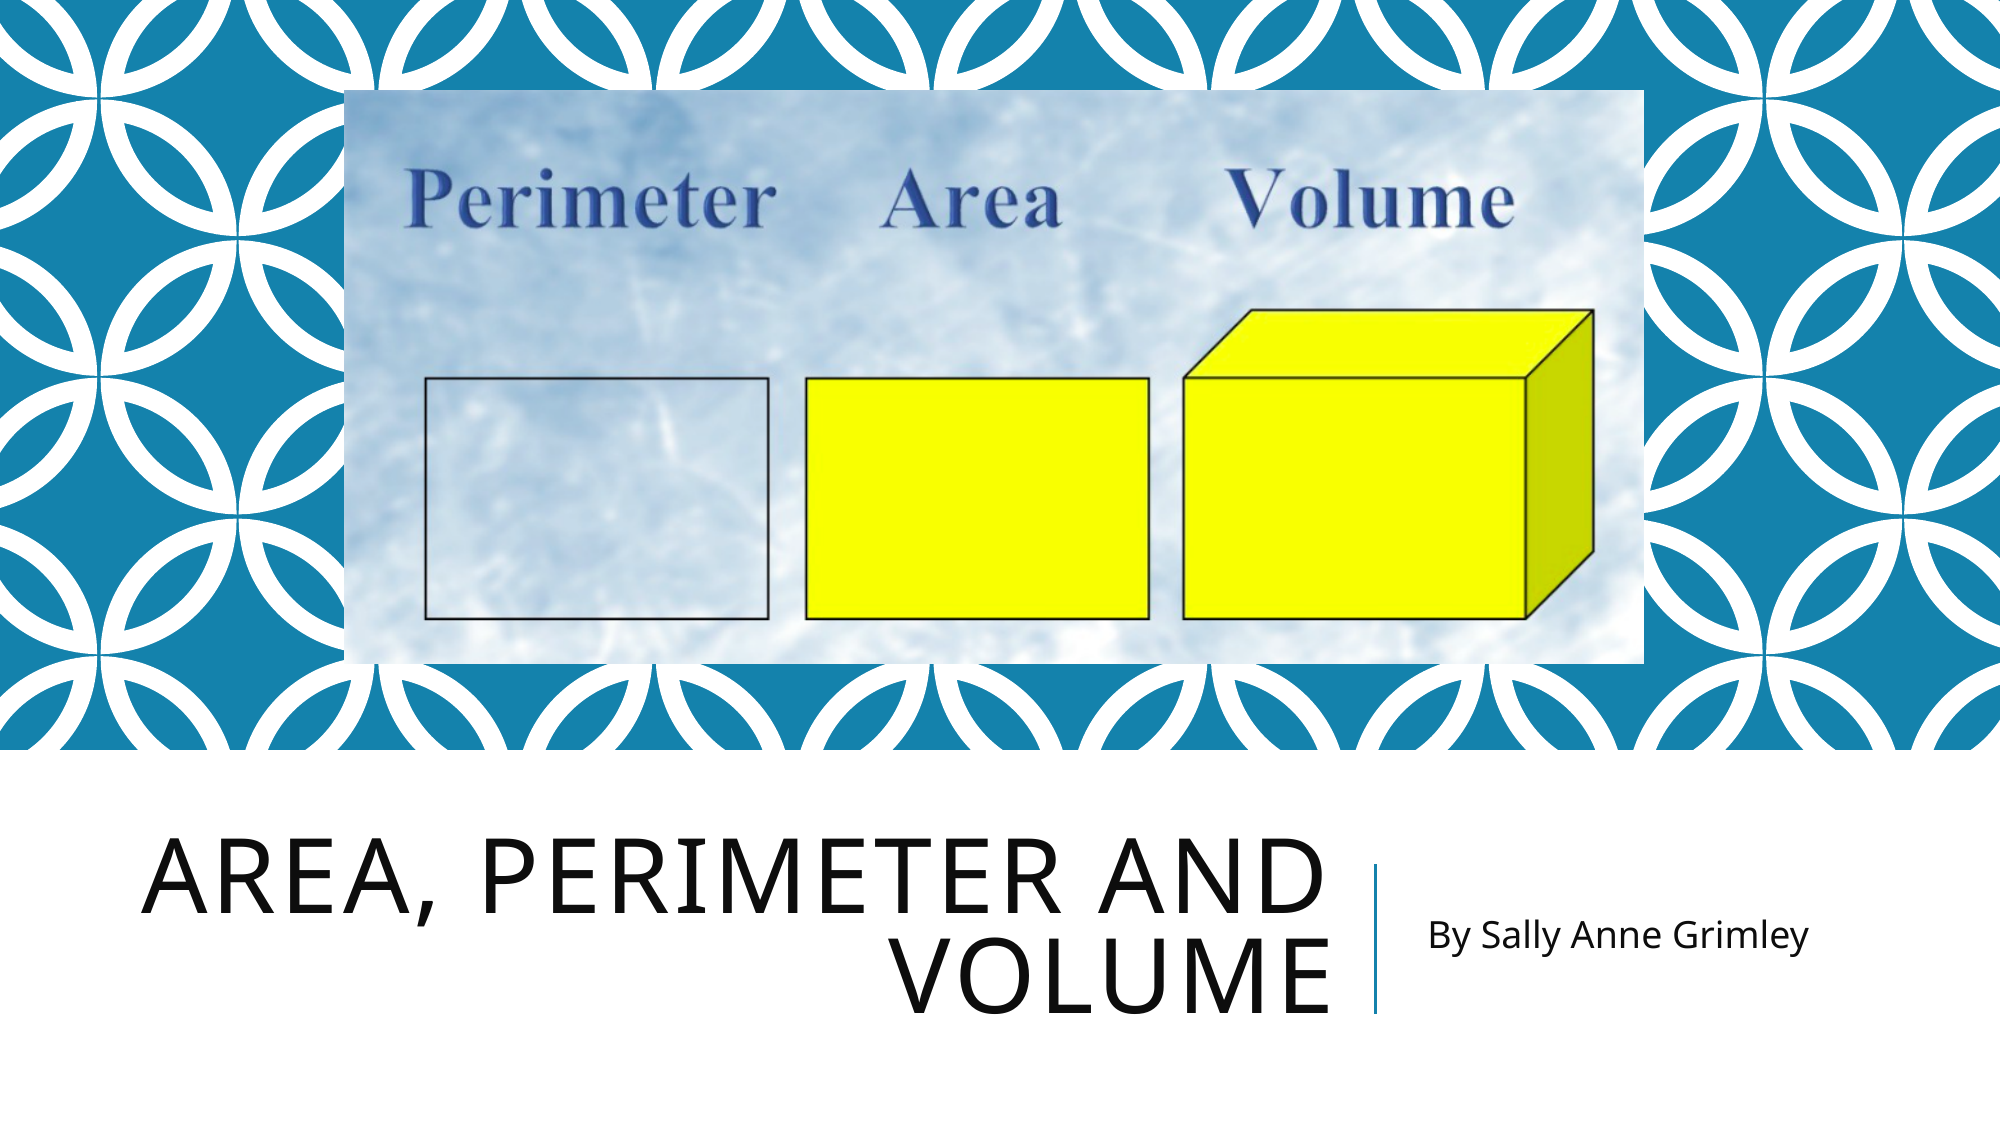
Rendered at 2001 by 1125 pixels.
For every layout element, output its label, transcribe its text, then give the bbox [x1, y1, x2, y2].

subtitle By Sally Anne Grimley [1412, 813, 1938, 1054]
picture [344, 90, 1644, 664]
title Area, perimeter and volume [75, 813, 1350, 1054]
